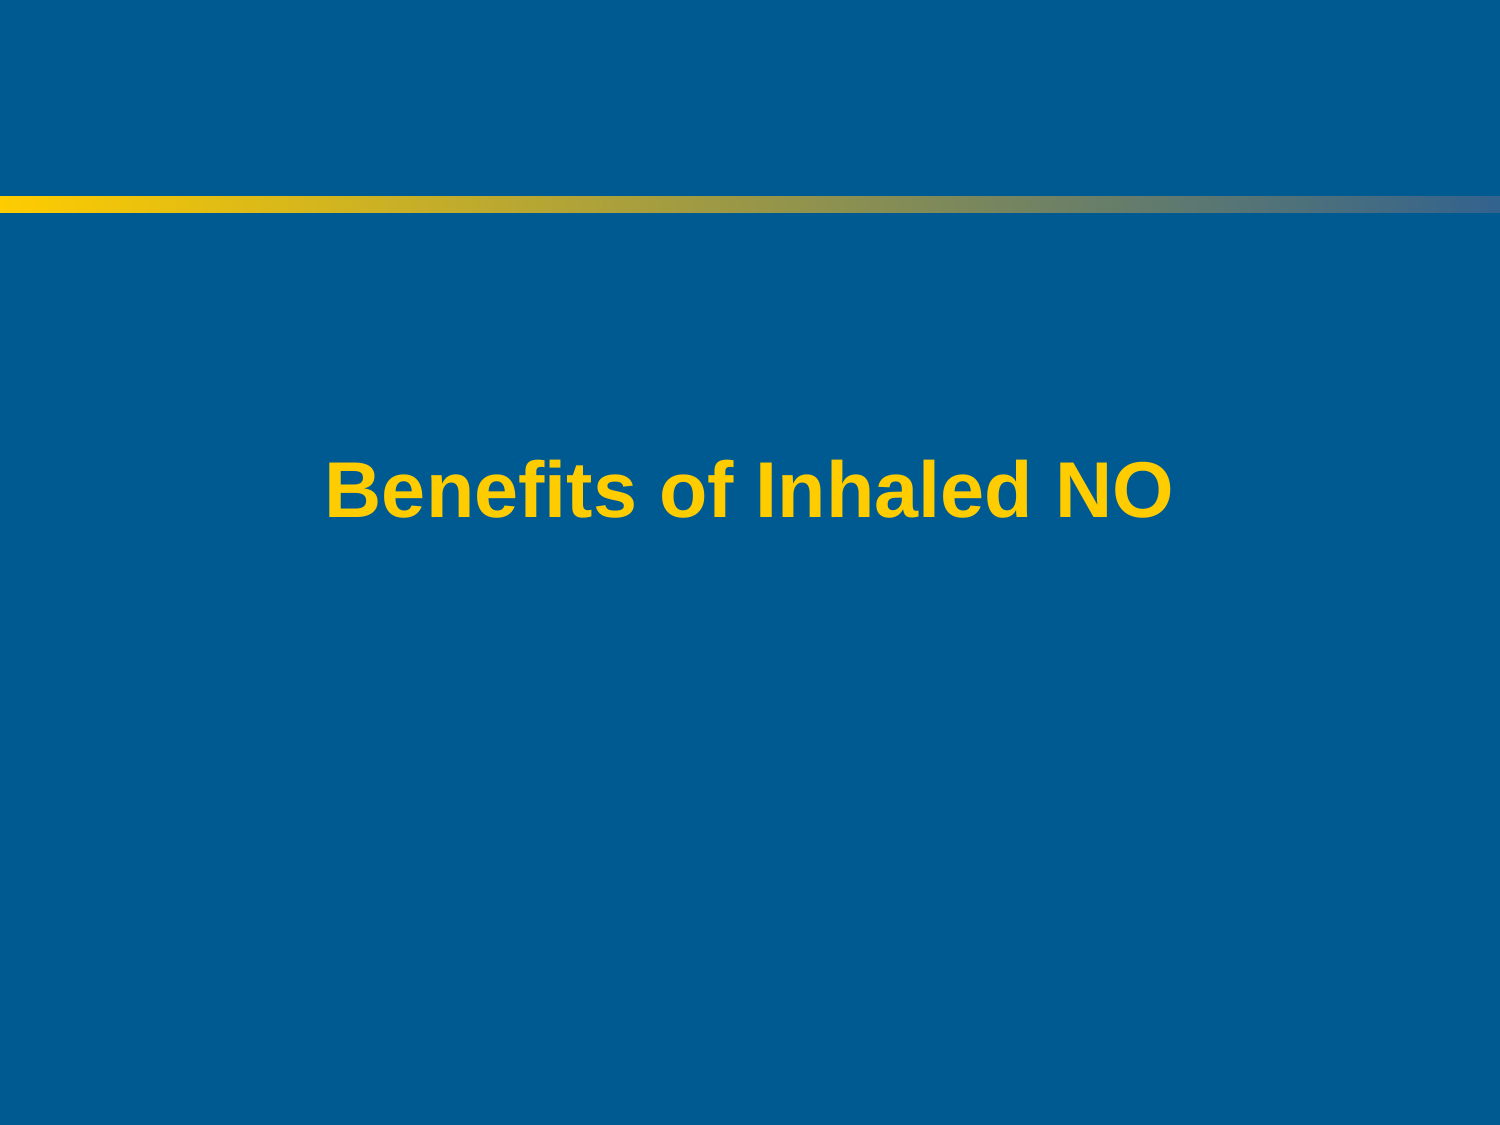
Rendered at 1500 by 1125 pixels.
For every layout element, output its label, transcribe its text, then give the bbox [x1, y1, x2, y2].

picture [0, 212, 1500, 1125]
picture [0, 0, 1500, 197]
title Benefits of Inhaled NO [112, 299, 1388, 542]
